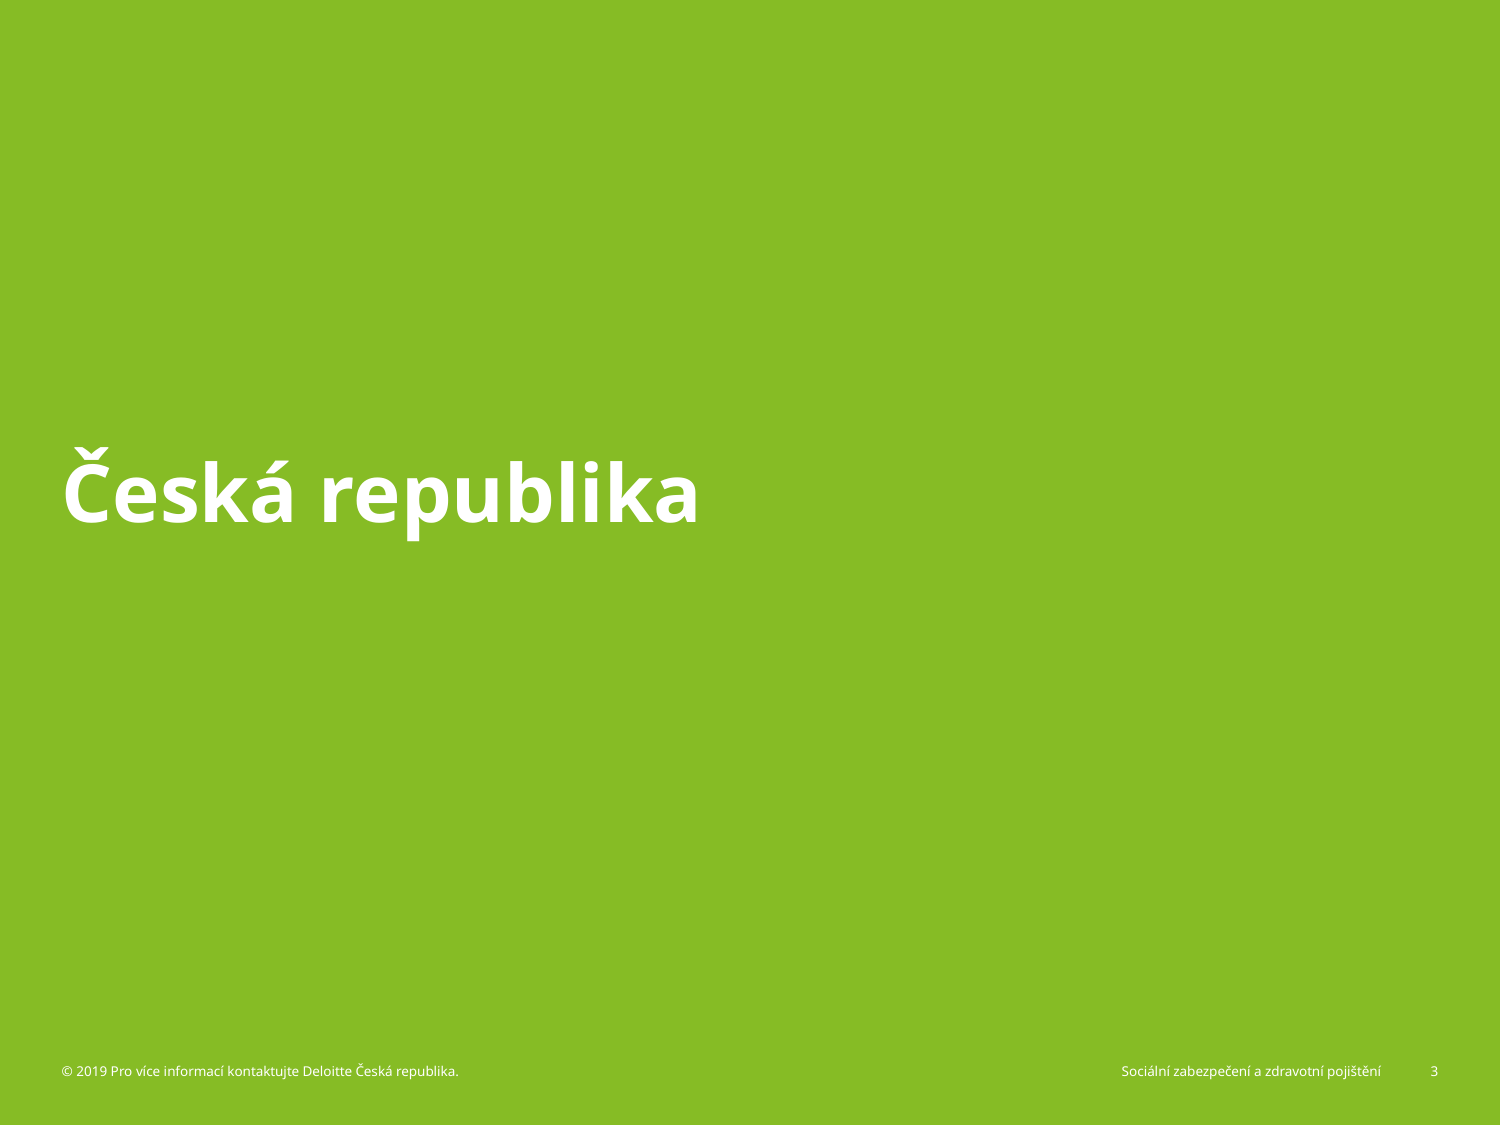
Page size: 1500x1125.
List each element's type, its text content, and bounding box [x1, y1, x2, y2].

title Česká republika [61, 279, 1359, 541]
